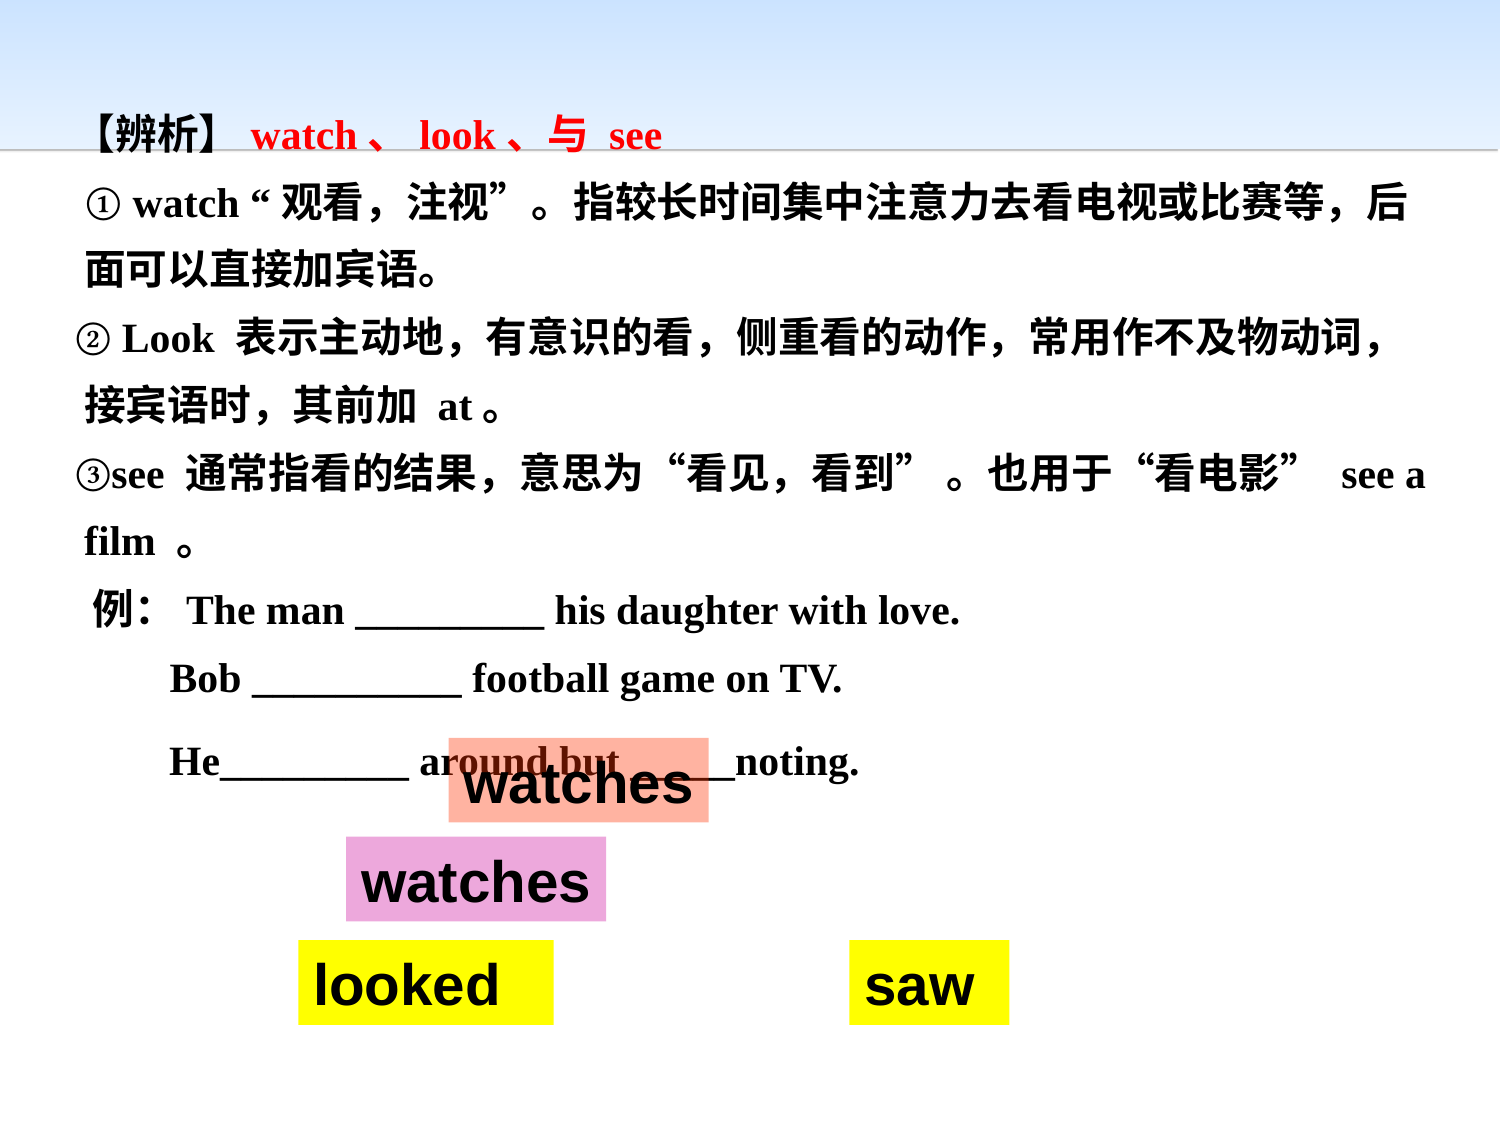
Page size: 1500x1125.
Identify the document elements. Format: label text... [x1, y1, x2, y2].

text_box watches [346, 836, 607, 922]
text_box watches [448, 737, 709, 823]
text_box saw [849, 940, 1010, 1025]
text_box looked [298, 940, 554, 1025]
list 【辨析】watch、look、与 see ① watch “观看，注视”。指较长时间集中注意力去看电视或比赛等，后面可以直接加宾语。 ② Look 表示主动地，有意识的看，侧重看的动作，常用作不及物动词，接宾语时，其前加 at。 ③see 通常指看的结果，意思为“看见，看到” 。也用于“看电影” see a film 。 例：The man _________ his daughter with love. Bob __________ football game on TV. He_________ around but _____noting. [39, 75, 1461, 1050]
